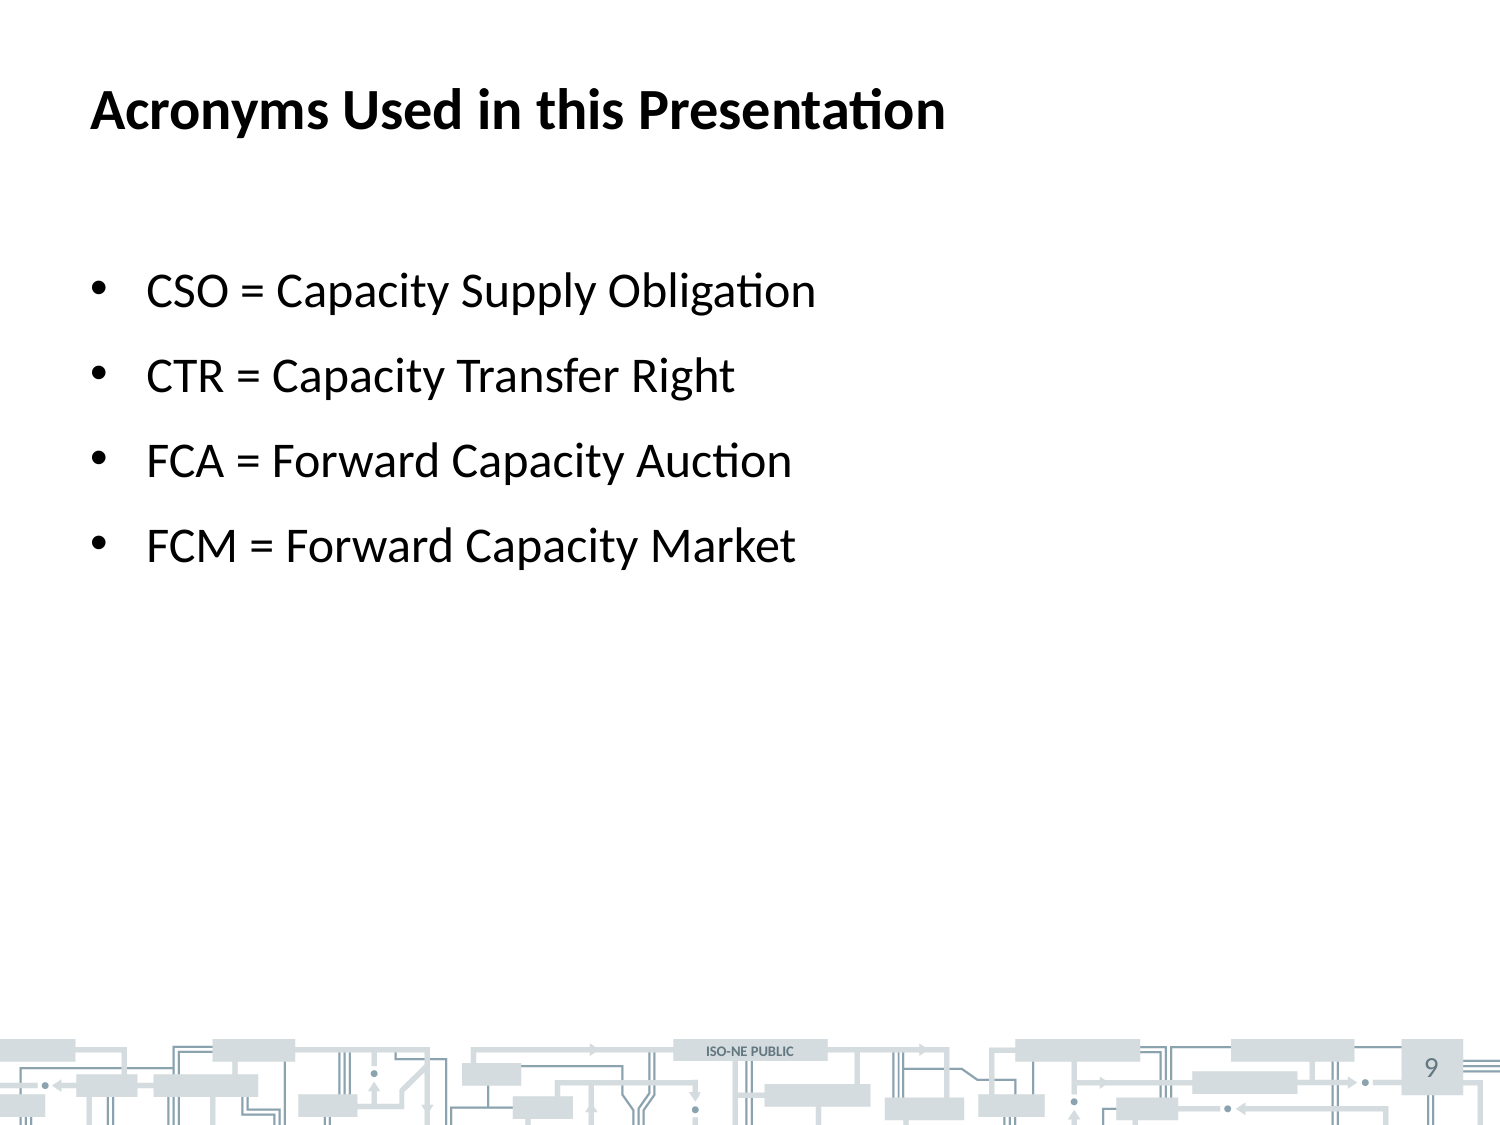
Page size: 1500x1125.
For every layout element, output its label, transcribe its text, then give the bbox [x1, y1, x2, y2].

picture [0, 1031, 1500, 1125]
title Acronyms Used in this Presentation [75, 12, 1425, 200]
list CSO = Capacity Supply Obligation CTR = Capacity Transfer Right FCA = Forward Capacity Auction FCM = Forward Capacity Market [75, 249, 1425, 1000]
slide_number 9 [1400, 1044, 1463, 1088]
